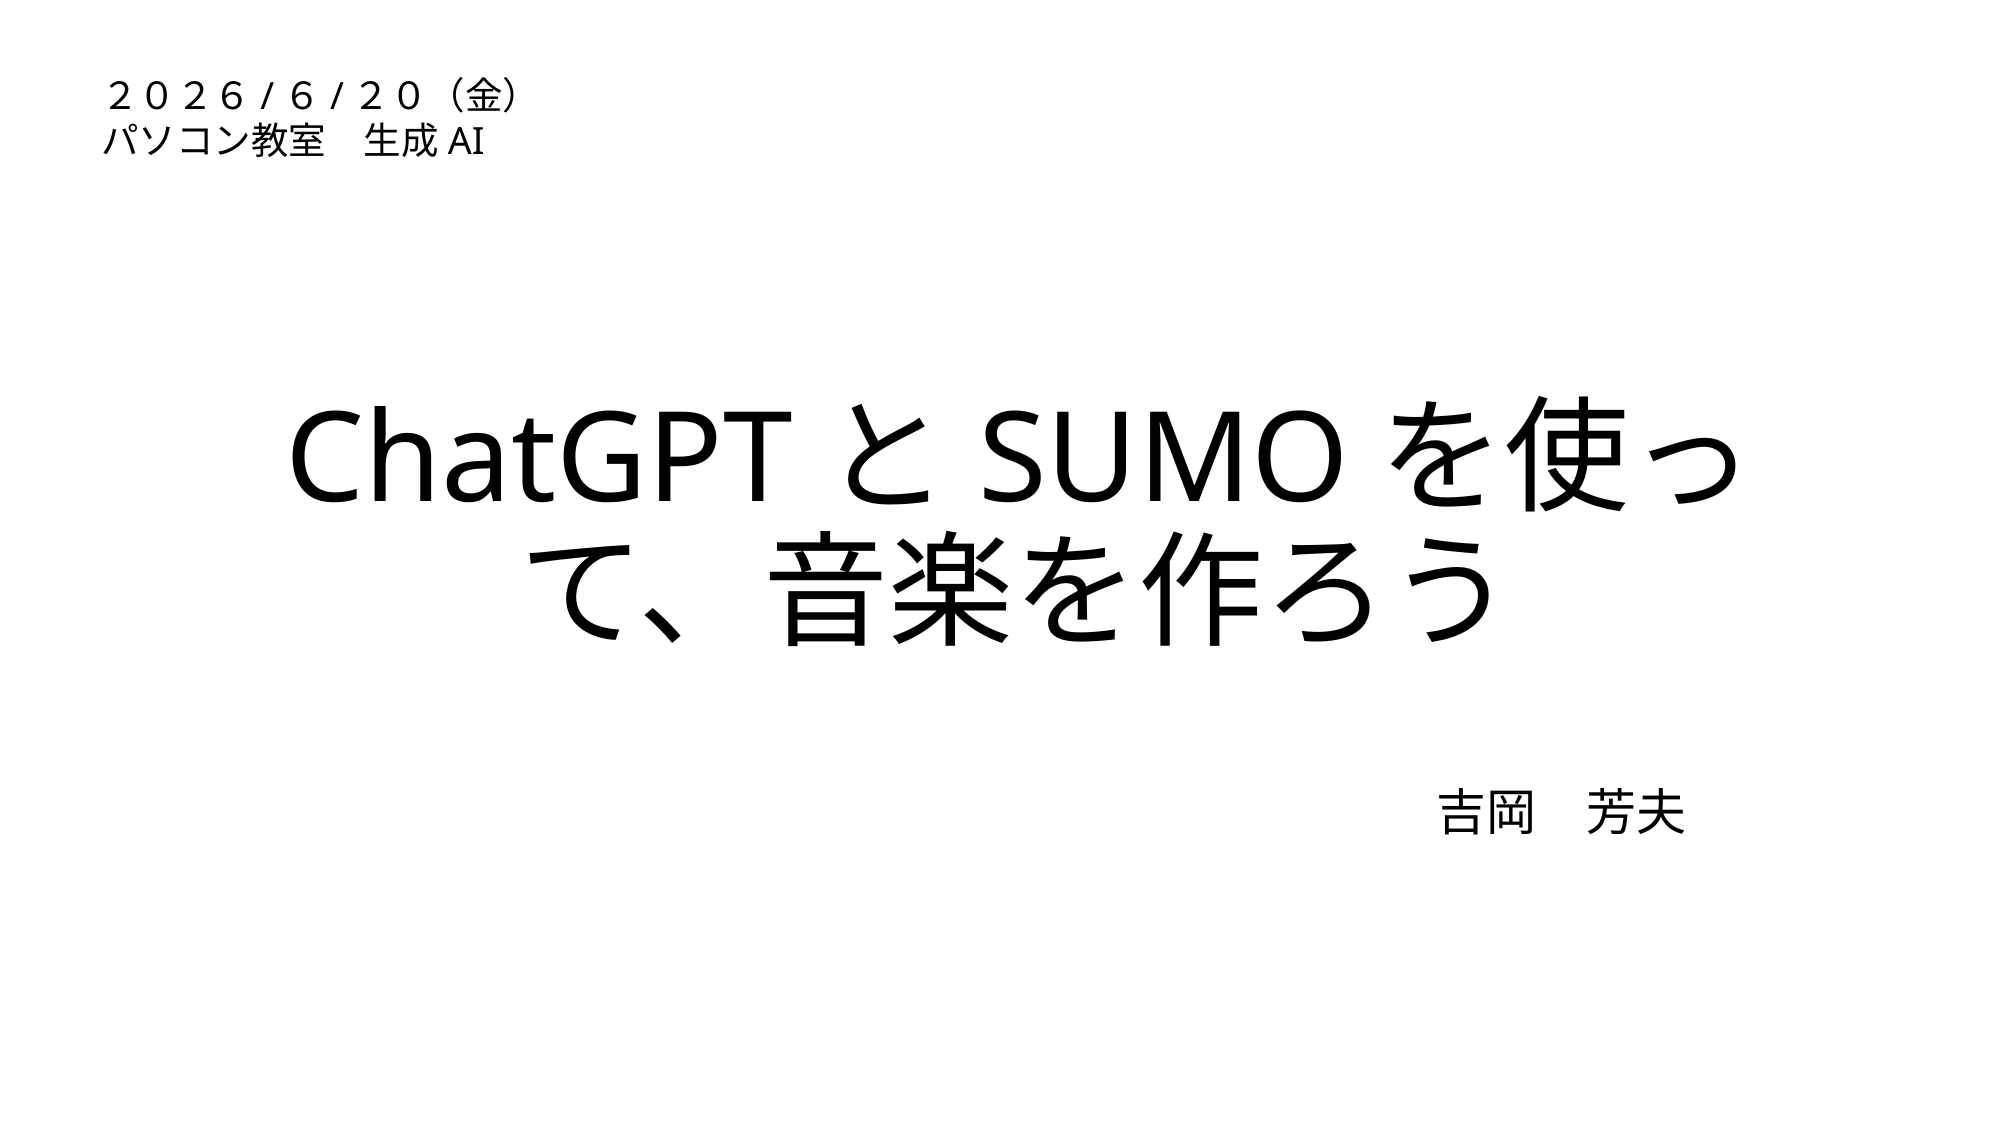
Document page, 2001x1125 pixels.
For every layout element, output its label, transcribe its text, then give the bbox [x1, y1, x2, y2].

title ChatGPTとSUMOを使って、音楽を作ろう [252, 279, 1781, 672]
text_box ２０２６/６/２０（金） パソコン教室 生成AI [86, 64, 650, 170]
subtitle 吉岡 芳夫 [1373, 779, 1750, 863]
